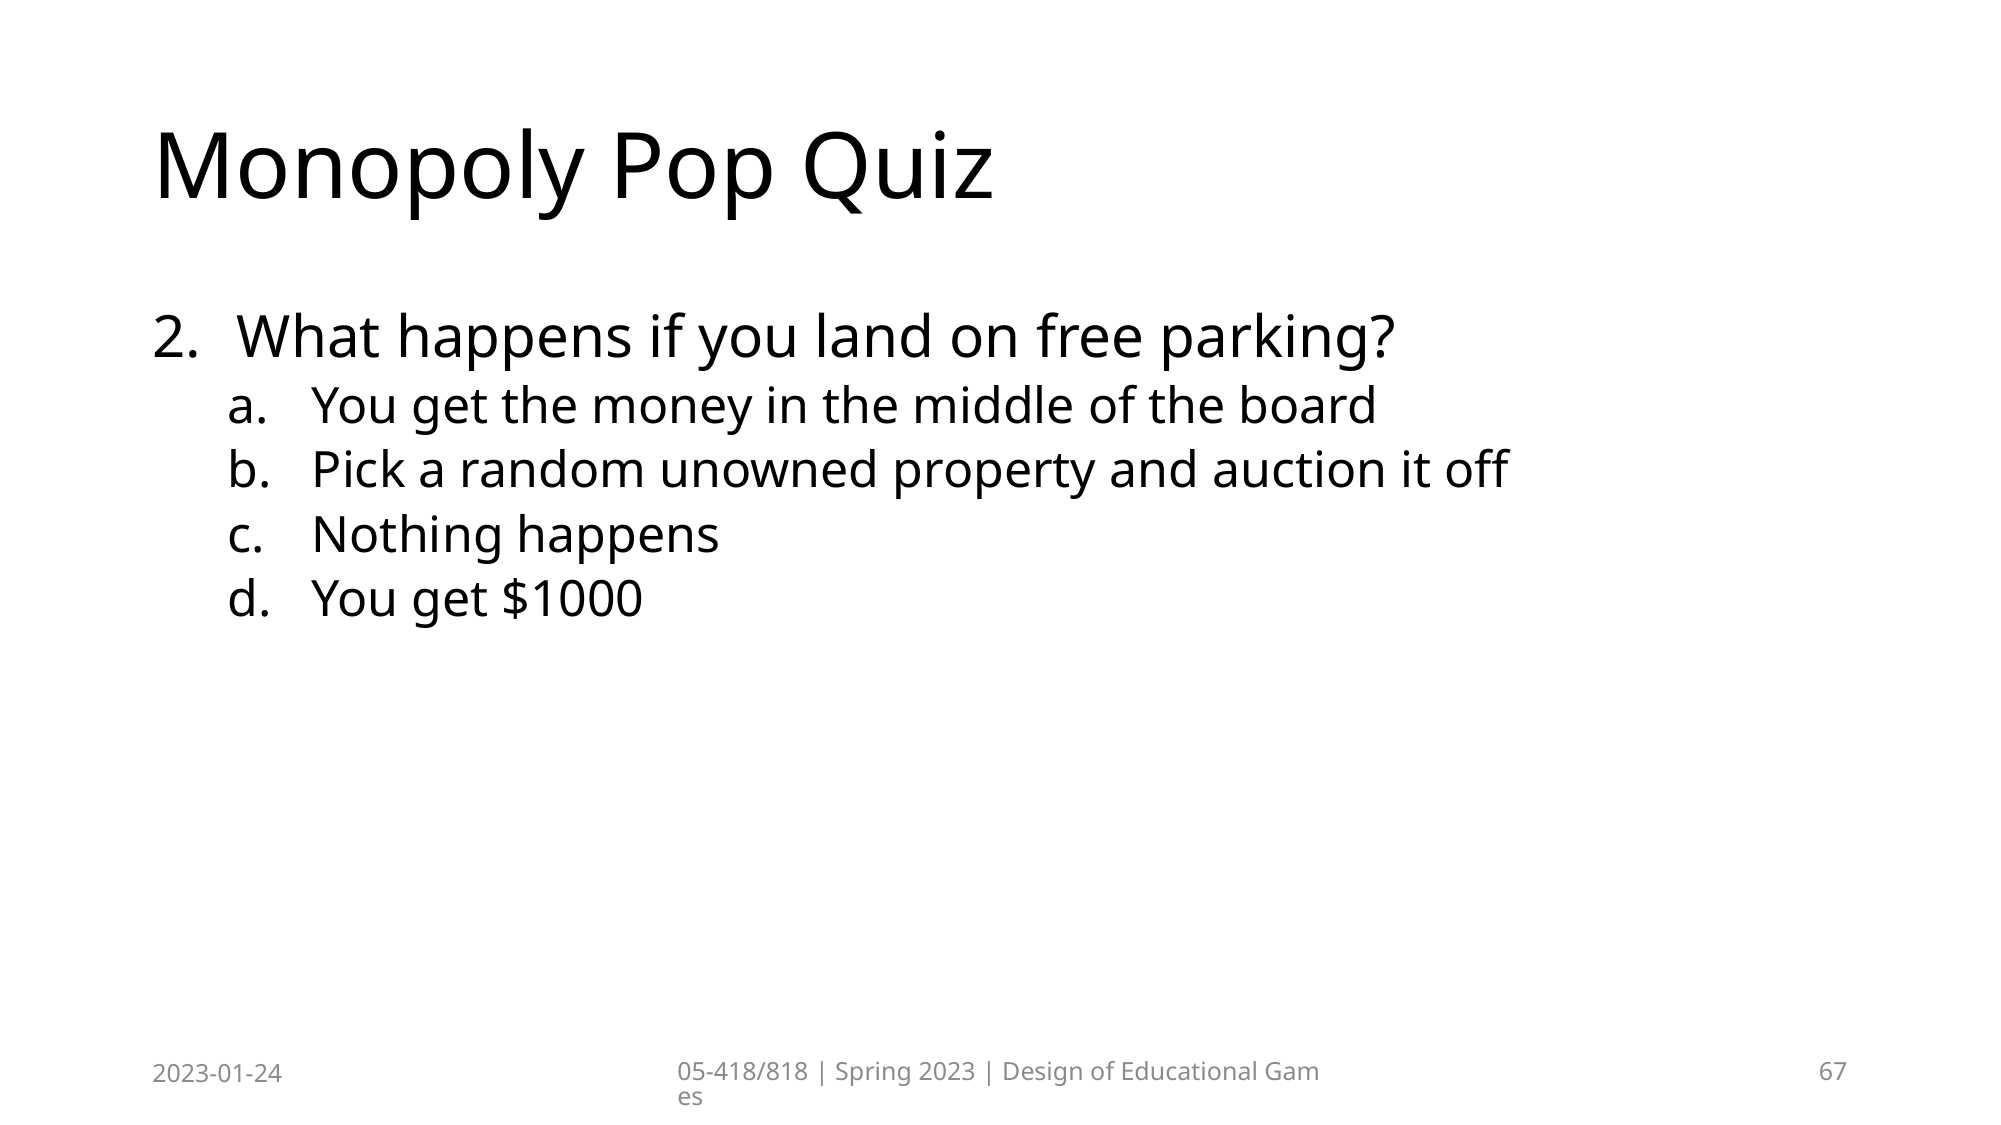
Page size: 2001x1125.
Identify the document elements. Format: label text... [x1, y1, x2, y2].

footer 05-418/818 | Spring 2023 | Design of Educational Games [662, 1042, 1338, 1103]
slide_number 67 [1412, 1042, 1863, 1103]
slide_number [137, 1042, 588, 1103]
title Monopoly Pop Quiz [137, 59, 1863, 278]
list What happens if you land on free parking? You get the money in the middle of the board Pick a random unowned property and auction it off Nothing happens You get $1000 [137, 299, 1863, 1014]
